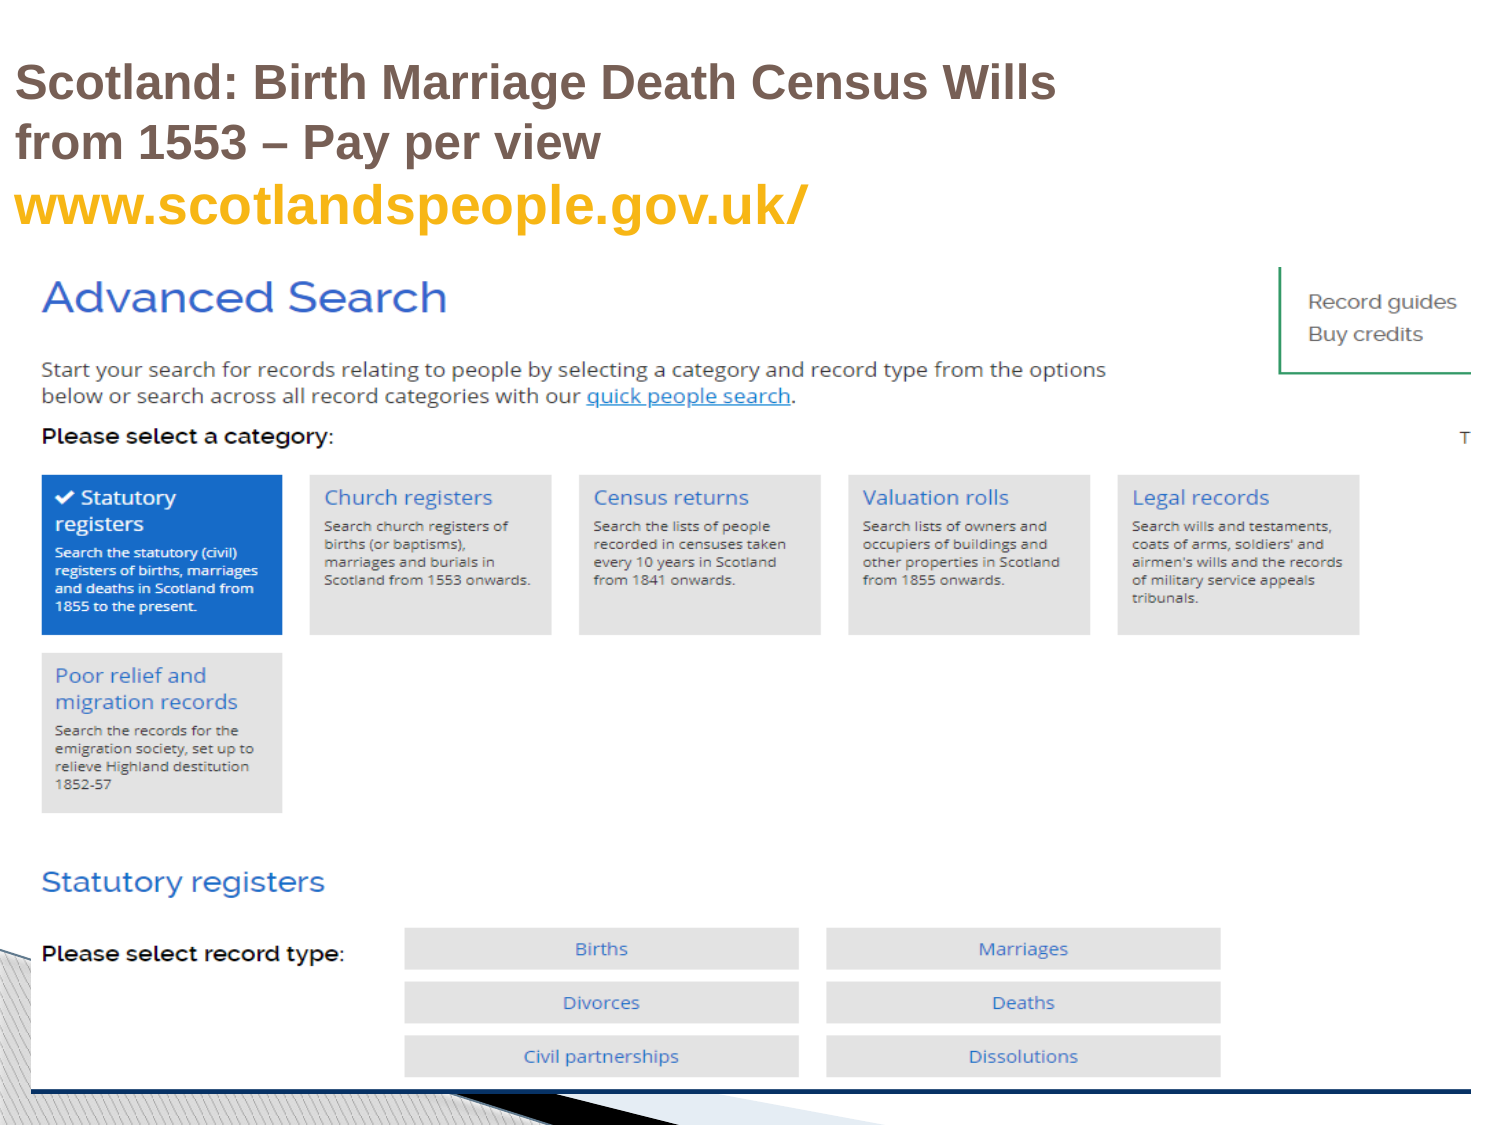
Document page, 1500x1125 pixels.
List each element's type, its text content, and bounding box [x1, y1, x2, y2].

picture [31, 266, 1471, 1095]
title Scotland: Birth Marriage Death Census Wills from 1553 – Pay per view www.scotlandspeople.gov.uk/ [0, 42, 1500, 244]
